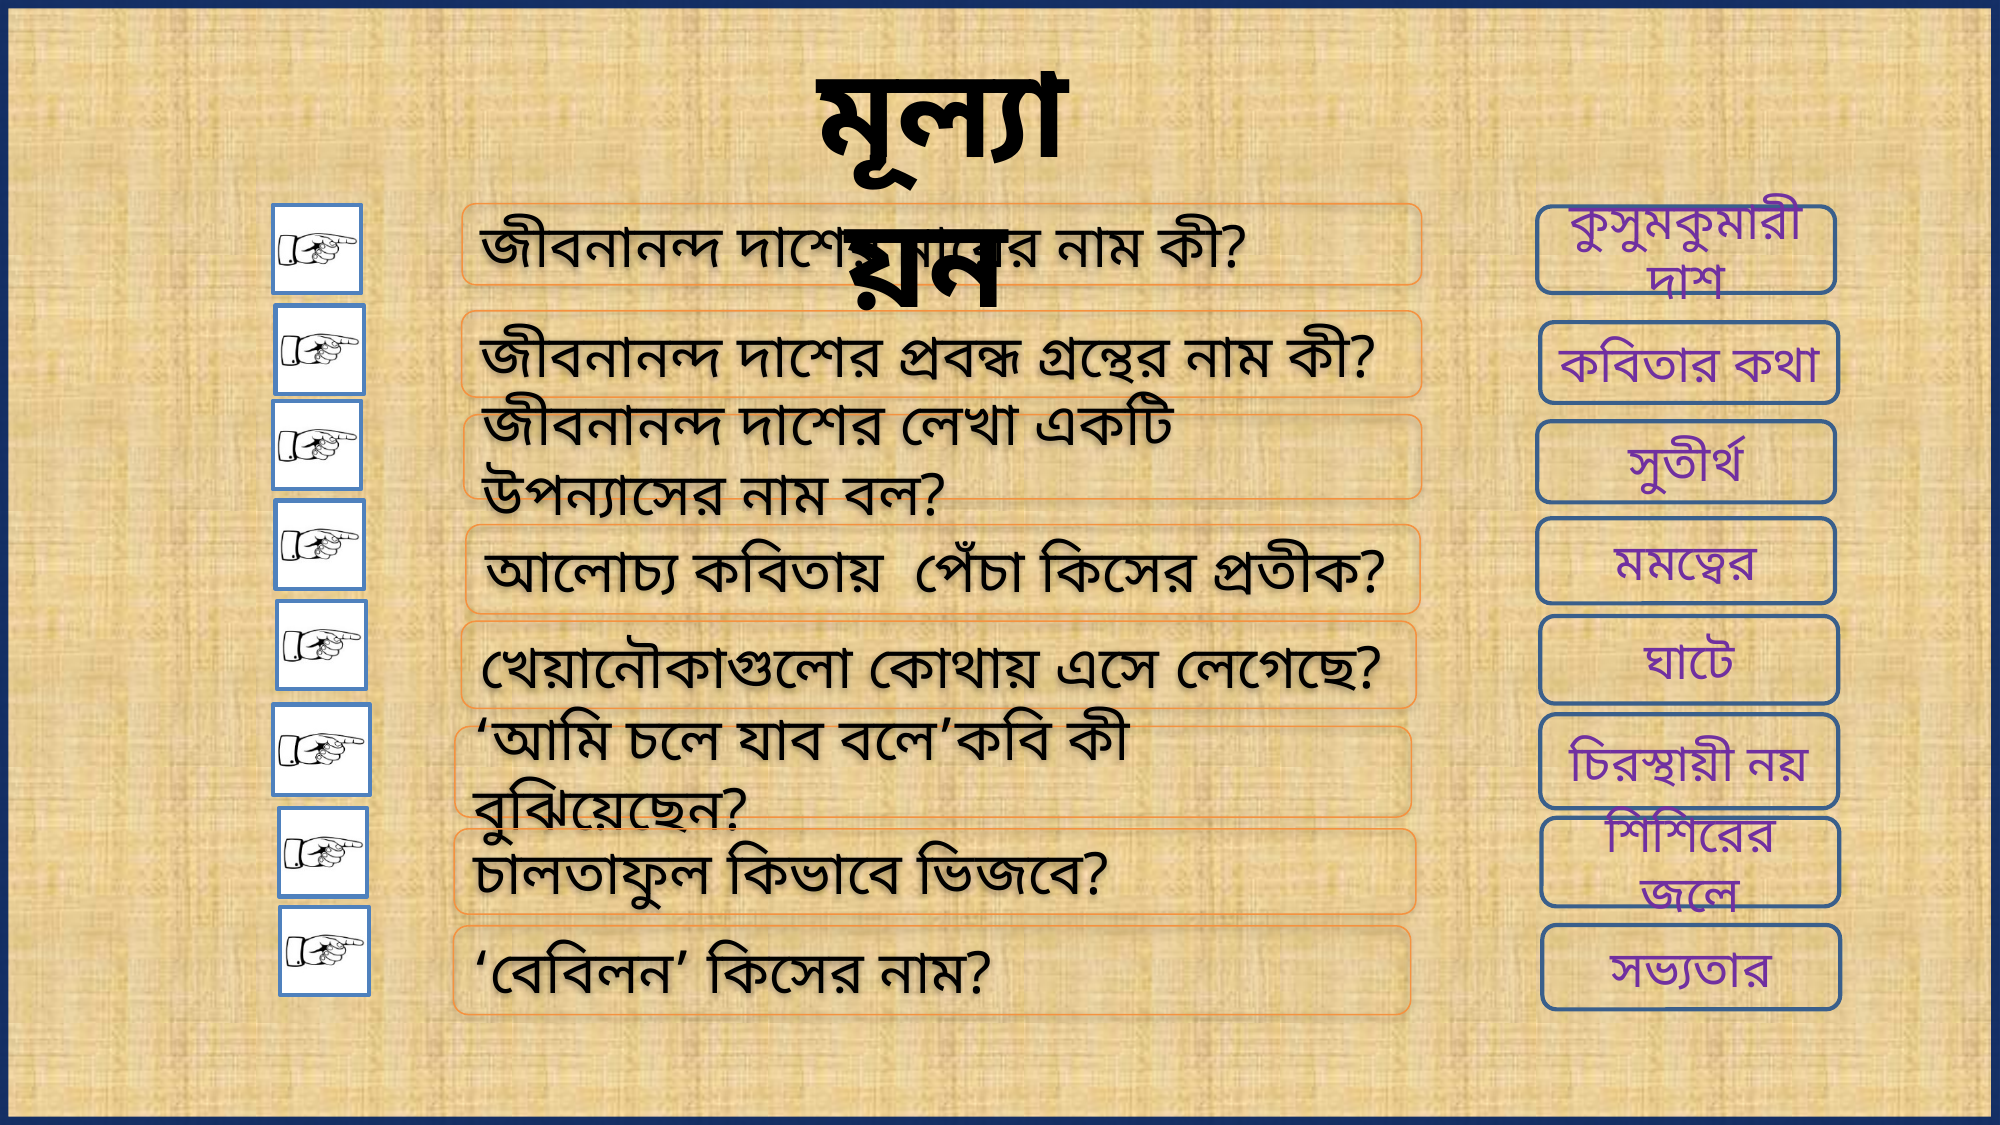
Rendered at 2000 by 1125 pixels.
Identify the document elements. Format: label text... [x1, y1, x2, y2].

text_box সুতীর্থ [1535, 419, 1838, 505]
text_box জীবনানন্দ দাশের মায়ের নাম কী? [461, 202, 768, 286]
text_box ‘বেবিলন’ কিসের নাম? [452, 924, 1412, 1016]
text_box চিরস্থায়ী নয় [1538, 712, 1841, 811]
text_box কবিতার কথা [1538, 320, 1841, 405]
text_box আলোচ্য কবিতায় পেঁচা কিসের প্রতীক? [465, 523, 1421, 615]
text_box জীবনানন্দ দাশের লেখা একটি উপন্যাসের নাম বল? [462, 413, 1423, 500]
text_box সভ্যতার [1540, 922, 1843, 1012]
text_box চালতাফুল কিভাবে ভিজবে? [453, 828, 1417, 915]
text_box ‘আমি চলে যাব বলে’কবি কী বুঝিয়েছেন? [454, 725, 1413, 818]
text_box জীবনানন্দ দাশের মায়ের নাম কী? [1119, 202, 1423, 286]
text_box শিশিরের জলে [1539, 815, 1842, 909]
text_box ঘাটে [1538, 613, 1841, 706]
text_box মমত্বের [1535, 516, 1838, 606]
text_box কুসুমকুমারী দাশ [1535, 204, 1838, 296]
picture [9, 9, 1991, 1116]
text_box খেয়ানৌকাগুলো কোথায় এসে লেগেছে? [460, 620, 1418, 710]
text_box মূল্যায়ন [768, 24, 1119, 340]
text_box জীবনানন্দ দাশের প্রবন্ধ গ্রন্থের নাম কী? [460, 309, 1423, 398]
